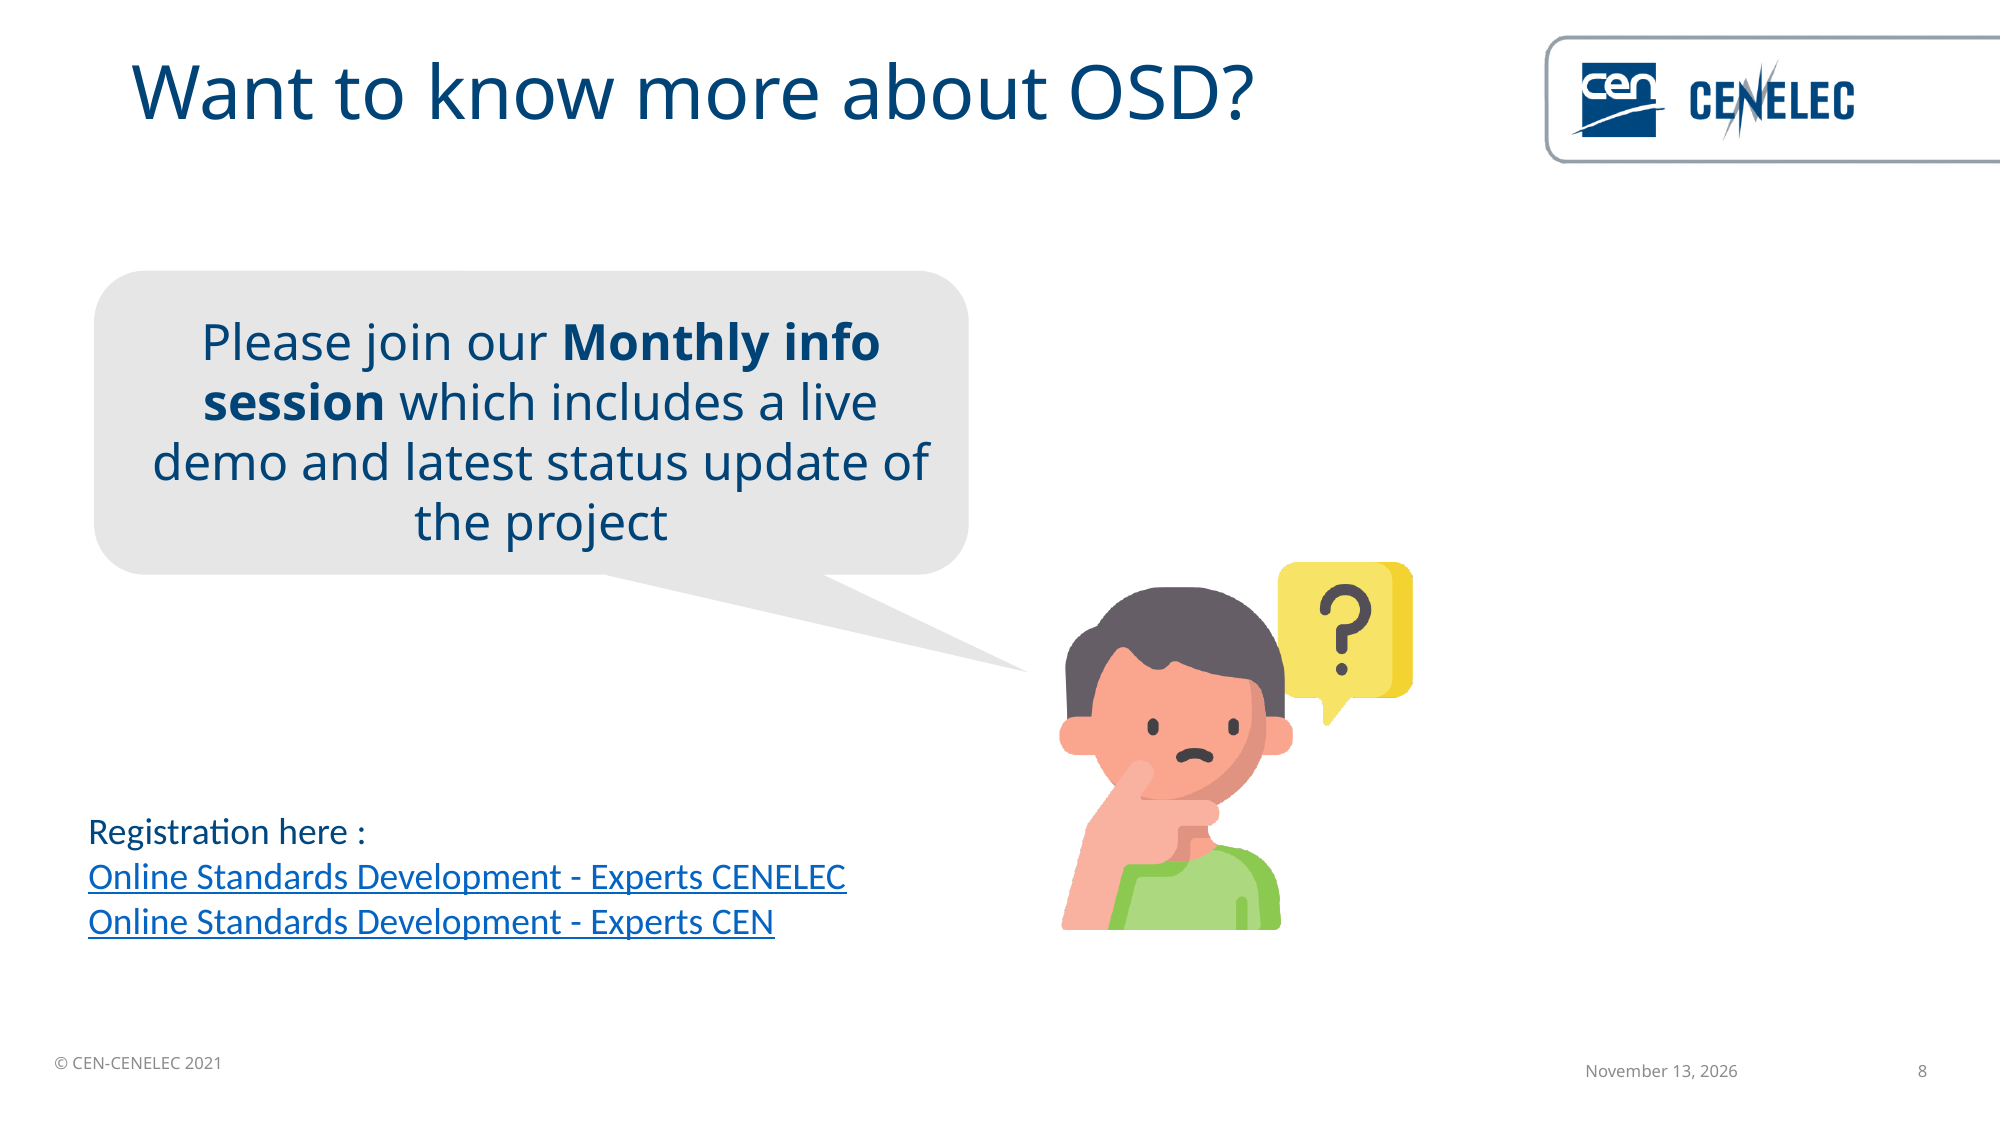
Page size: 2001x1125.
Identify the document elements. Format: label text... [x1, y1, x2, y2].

slide_number 8 [1809, 1042, 1943, 1103]
text_box [93, 269, 1029, 674]
picture [1533, 24, 2000, 172]
text_box Please join our Monthly info session which includes a live demo and latest status update of the project [114, 302, 969, 546]
title Want to know more about OSD? [116, 32, 1616, 159]
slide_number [1570, 1042, 1792, 1103]
text_box Registration here : Online Standards Development - Experts CENELEC Online Standards Development - Experts CEN [73, 799, 914, 950]
picture [1052, 562, 1420, 930]
